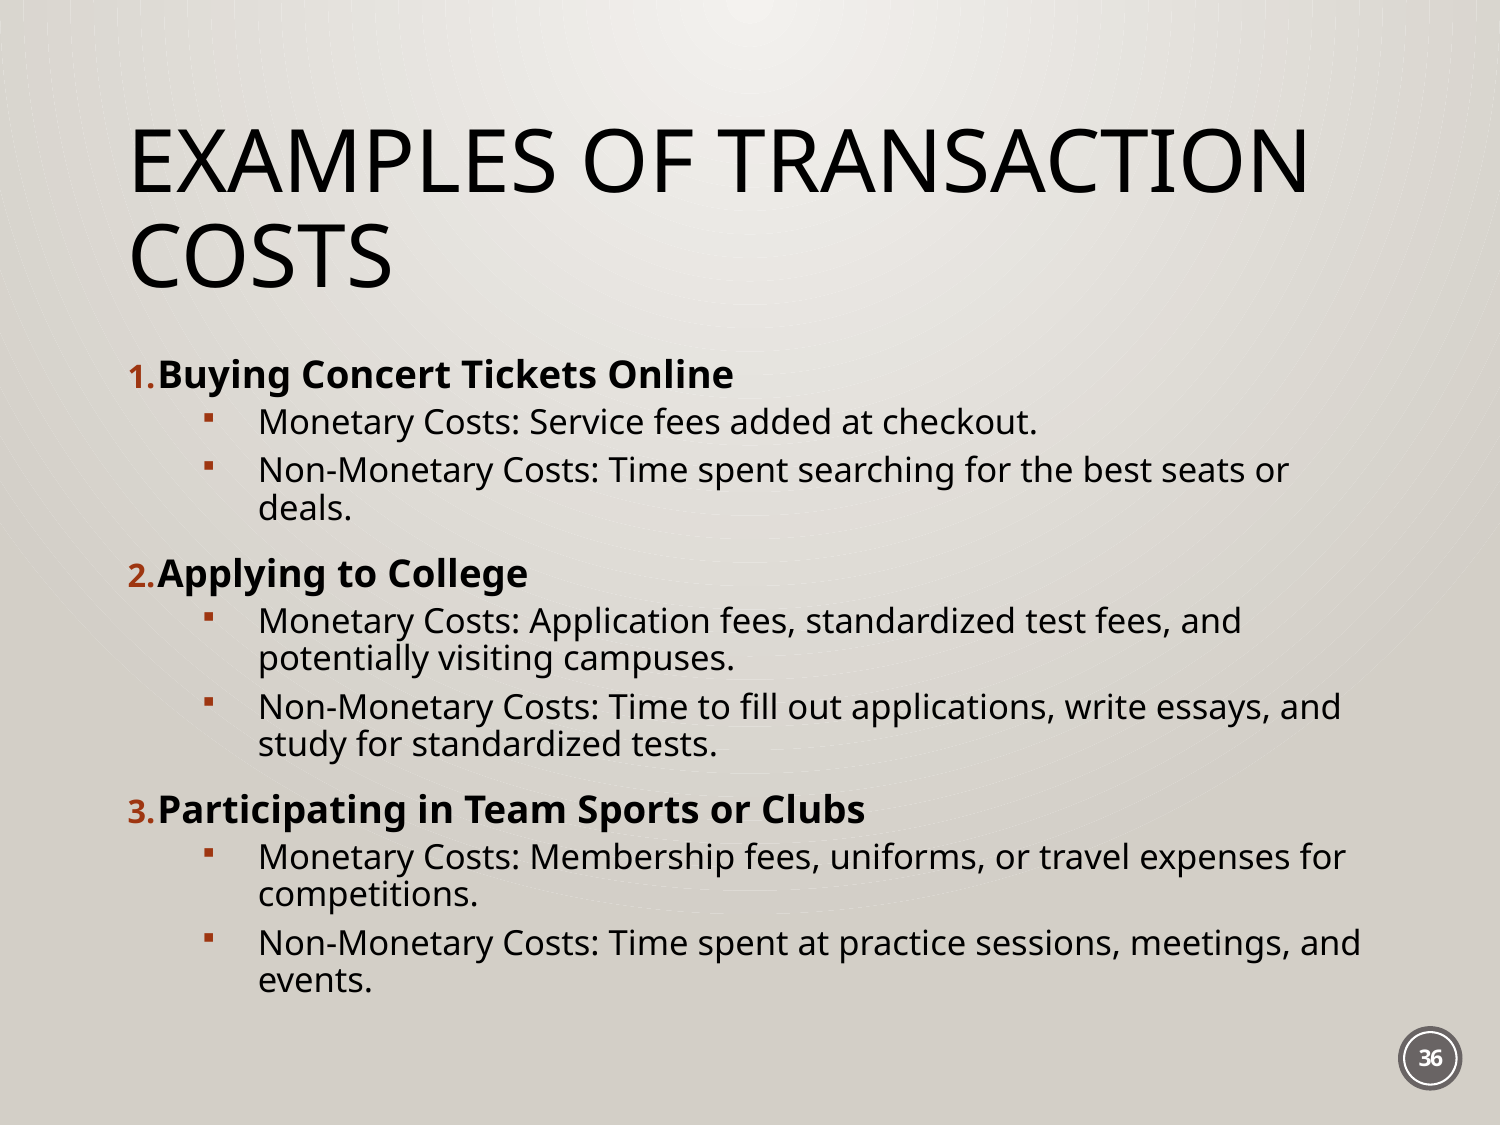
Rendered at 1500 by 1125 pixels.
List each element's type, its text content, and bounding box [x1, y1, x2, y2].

title Examples of Transaction Costs [112, 79, 1388, 344]
slide_number 36 [1391, 1028, 1471, 1089]
list Buying Concert Tickets Online Monetary Costs: Service fees added at checkout. Non-Monetary Costs: Time spent searching for the best seats or deals. Applying to College Monetary Costs: Application fees, standardized test fees, and potentially visiting campuses. Non-Monetary Costs: Time to fill out applications, write essays, and study for standardized tests. Participating in Team Sports or Clubs Monetary Costs: Membership fees, uniforms, or travel expenses for competitions. Non-Monetary Costs: Time spent at practice sessions, meetings, and events. [112, 348, 1388, 1013]
